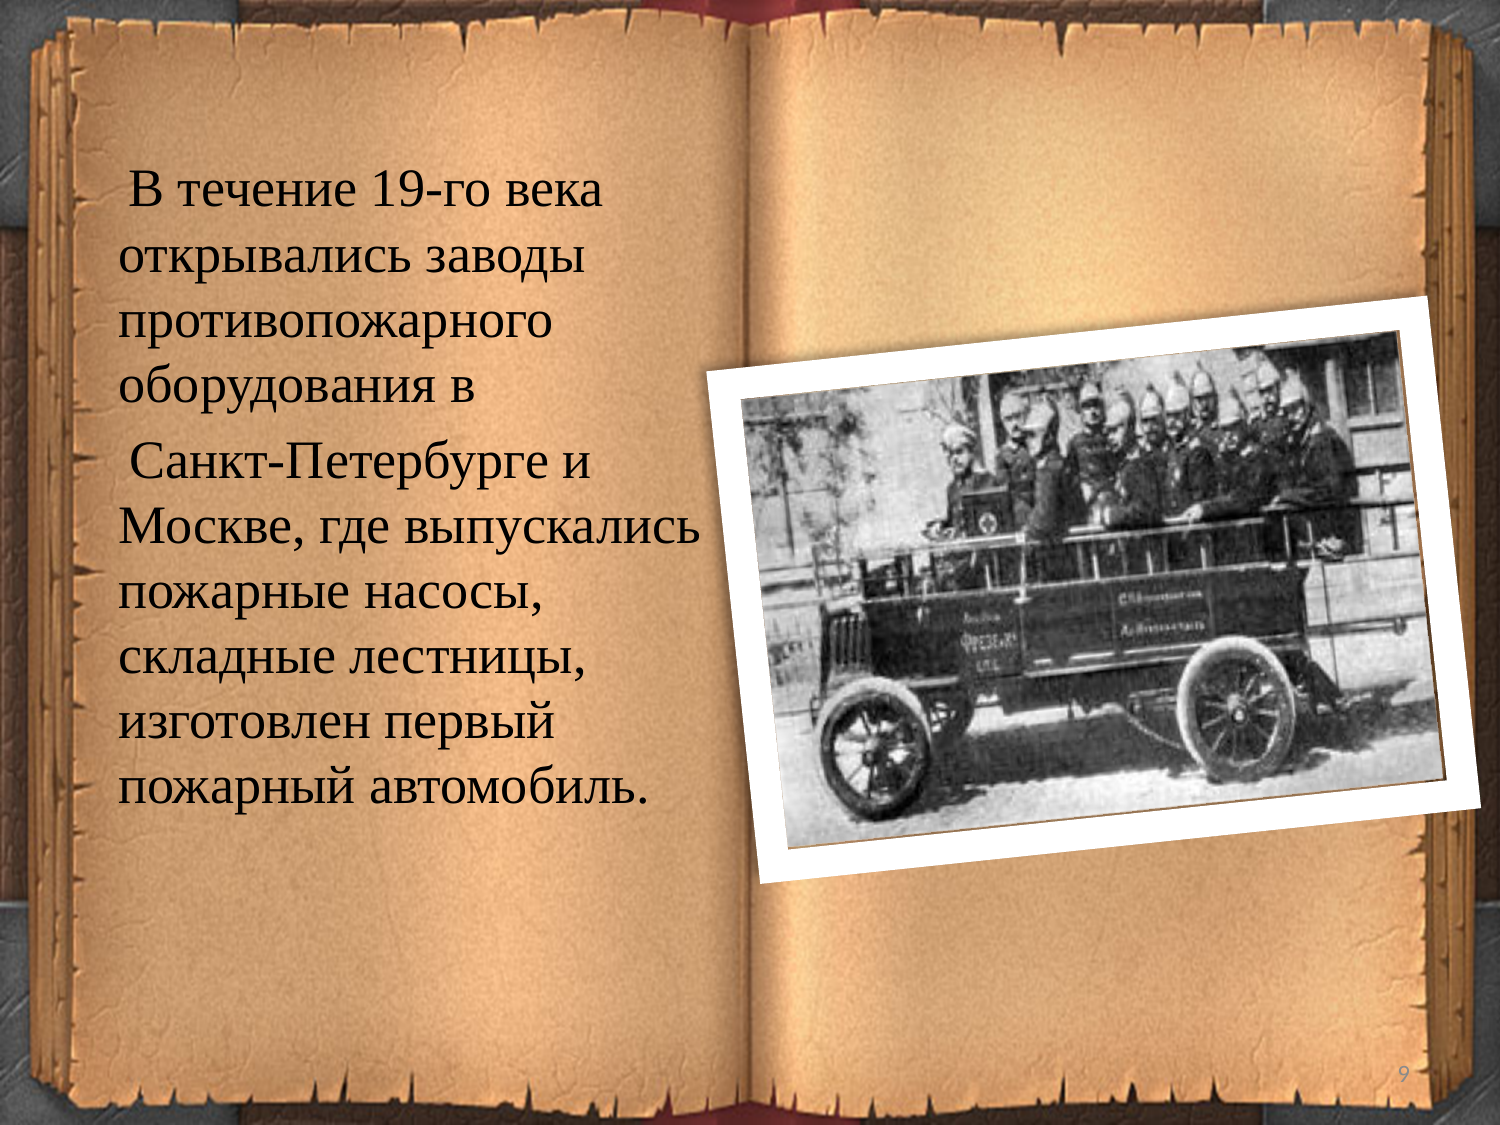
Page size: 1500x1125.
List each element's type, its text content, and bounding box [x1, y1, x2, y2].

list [762, 362, 1426, 817]
list В течение 19-го века открывались заводы противопожарного оборудования в Санкт-Петербурге и Москве, где выпускались пожарные насосы, складные лестницы, изготовлен первый пожарный автомобиль. [46, 140, 733, 883]
slide_number 9 [1074, 1042, 1425, 1103]
picture [0, 0, 1500, 1125]
